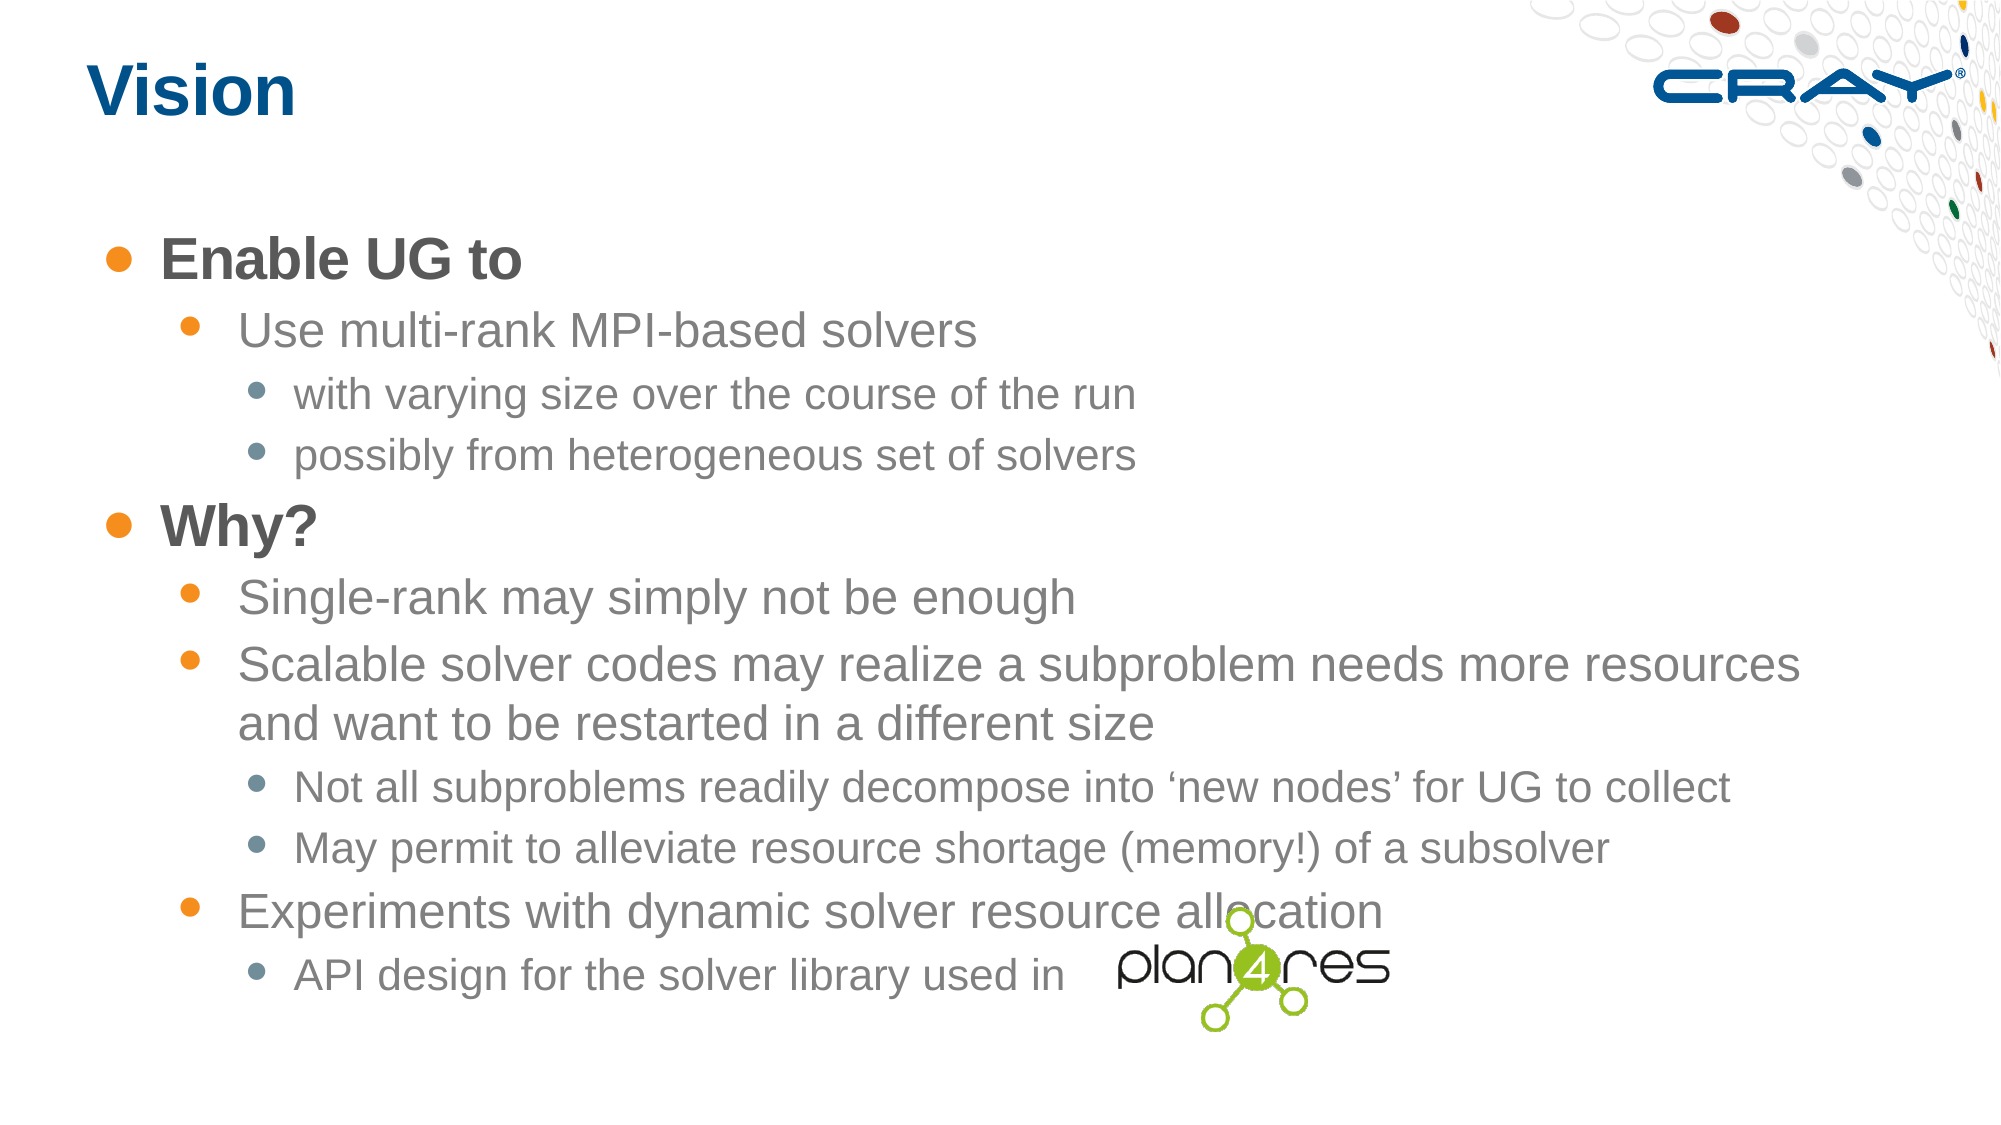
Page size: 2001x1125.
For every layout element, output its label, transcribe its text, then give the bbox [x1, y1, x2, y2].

picture [1117, 906, 1391, 1032]
list Enable UG to Use multi-rank MPI-based solvers with varying size over the course of the run possibly from heterogeneous set of solvers Why? Single-rank may simply not be enough Scalable solver codes may realize a subproblem needs more resources and want to be restarted in a different size Not all subproblems readily decompose into ‘new nodes’ for UG to collect May permit to alleviate resource shortage (memory!) of a subsolver Experiments with dynamic solver resource allocation API design for the solver library used in [86, 212, 1900, 1013]
title Vision [86, 24, 1634, 163]
